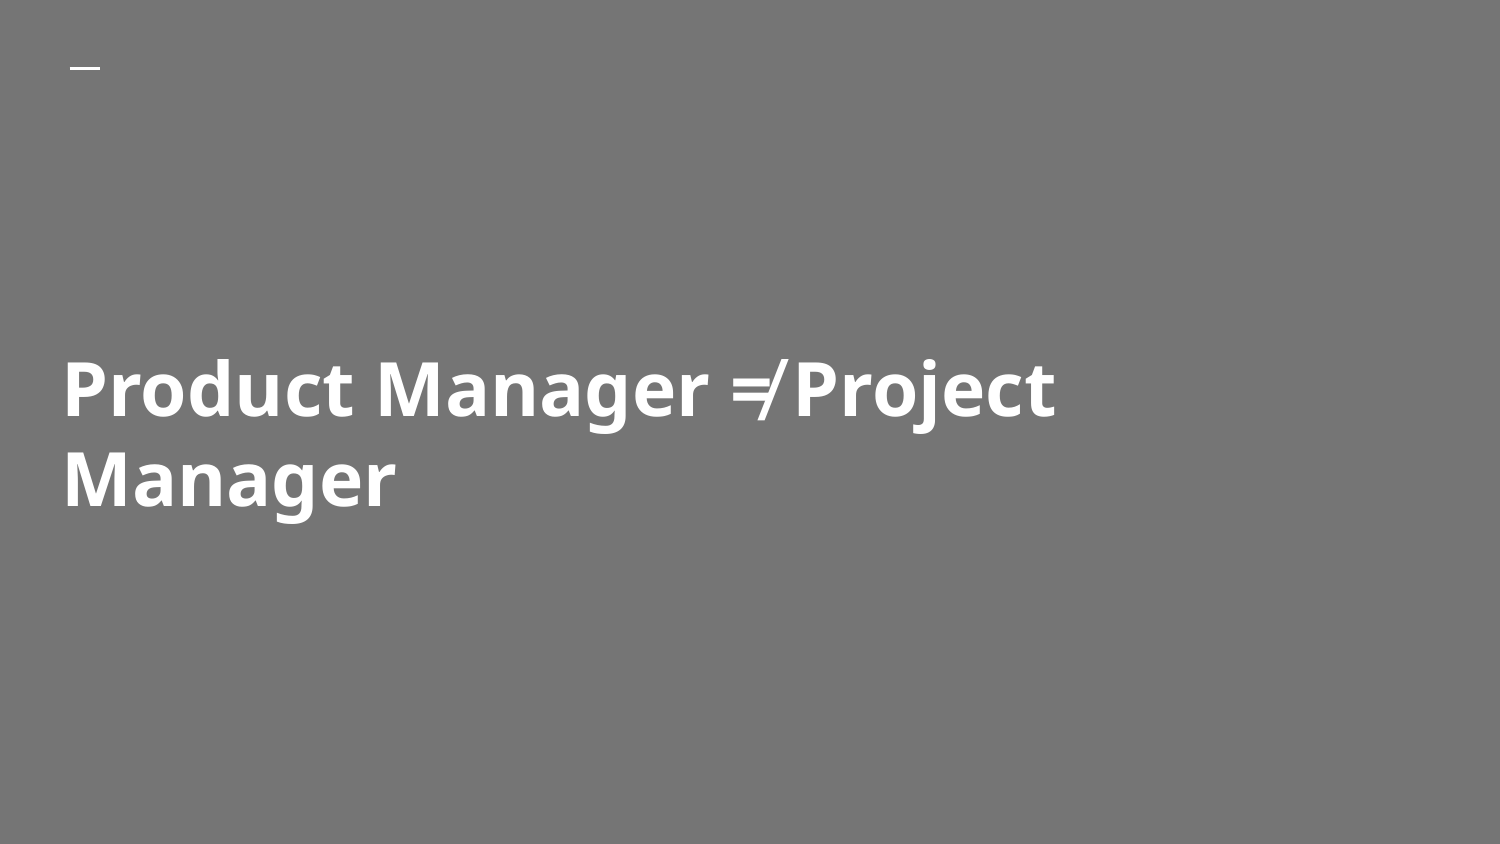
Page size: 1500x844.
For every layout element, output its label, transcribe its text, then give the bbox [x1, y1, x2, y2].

title Product Manager ≠ Project Manager [46, 116, 1414, 746]
